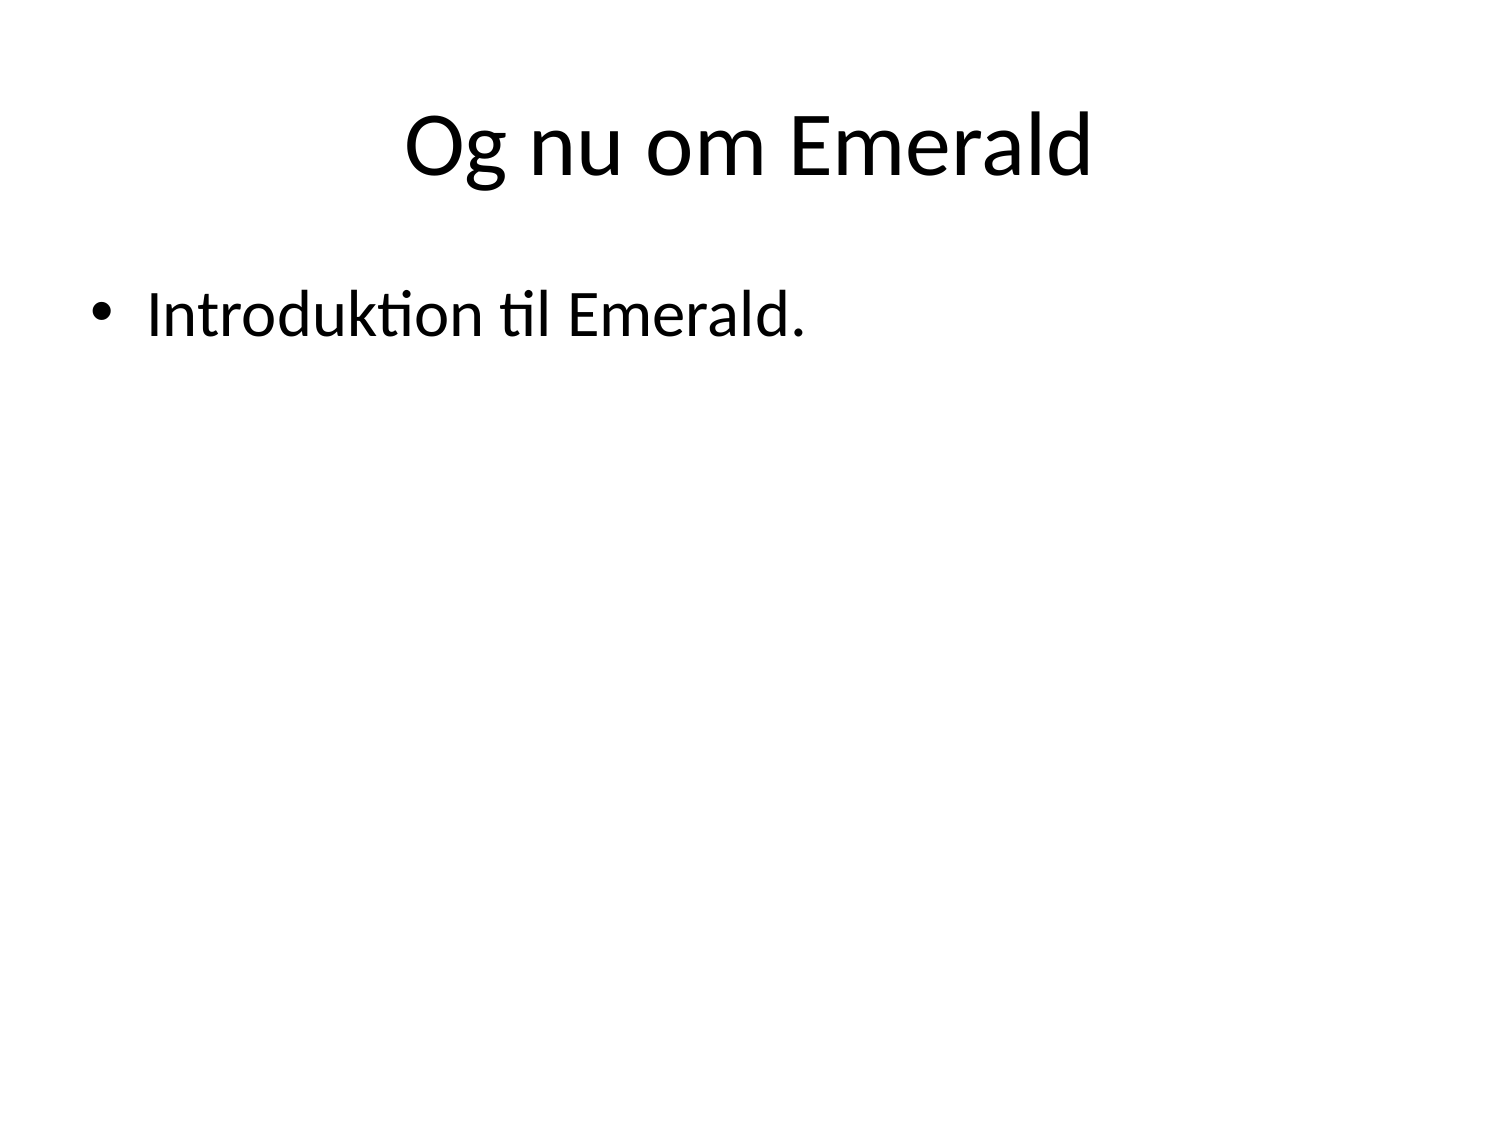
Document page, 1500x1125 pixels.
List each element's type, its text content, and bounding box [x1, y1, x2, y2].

list Introduktion til Emerald. [75, 262, 1425, 1005]
title Og nu om Emerald [75, 45, 1425, 233]
